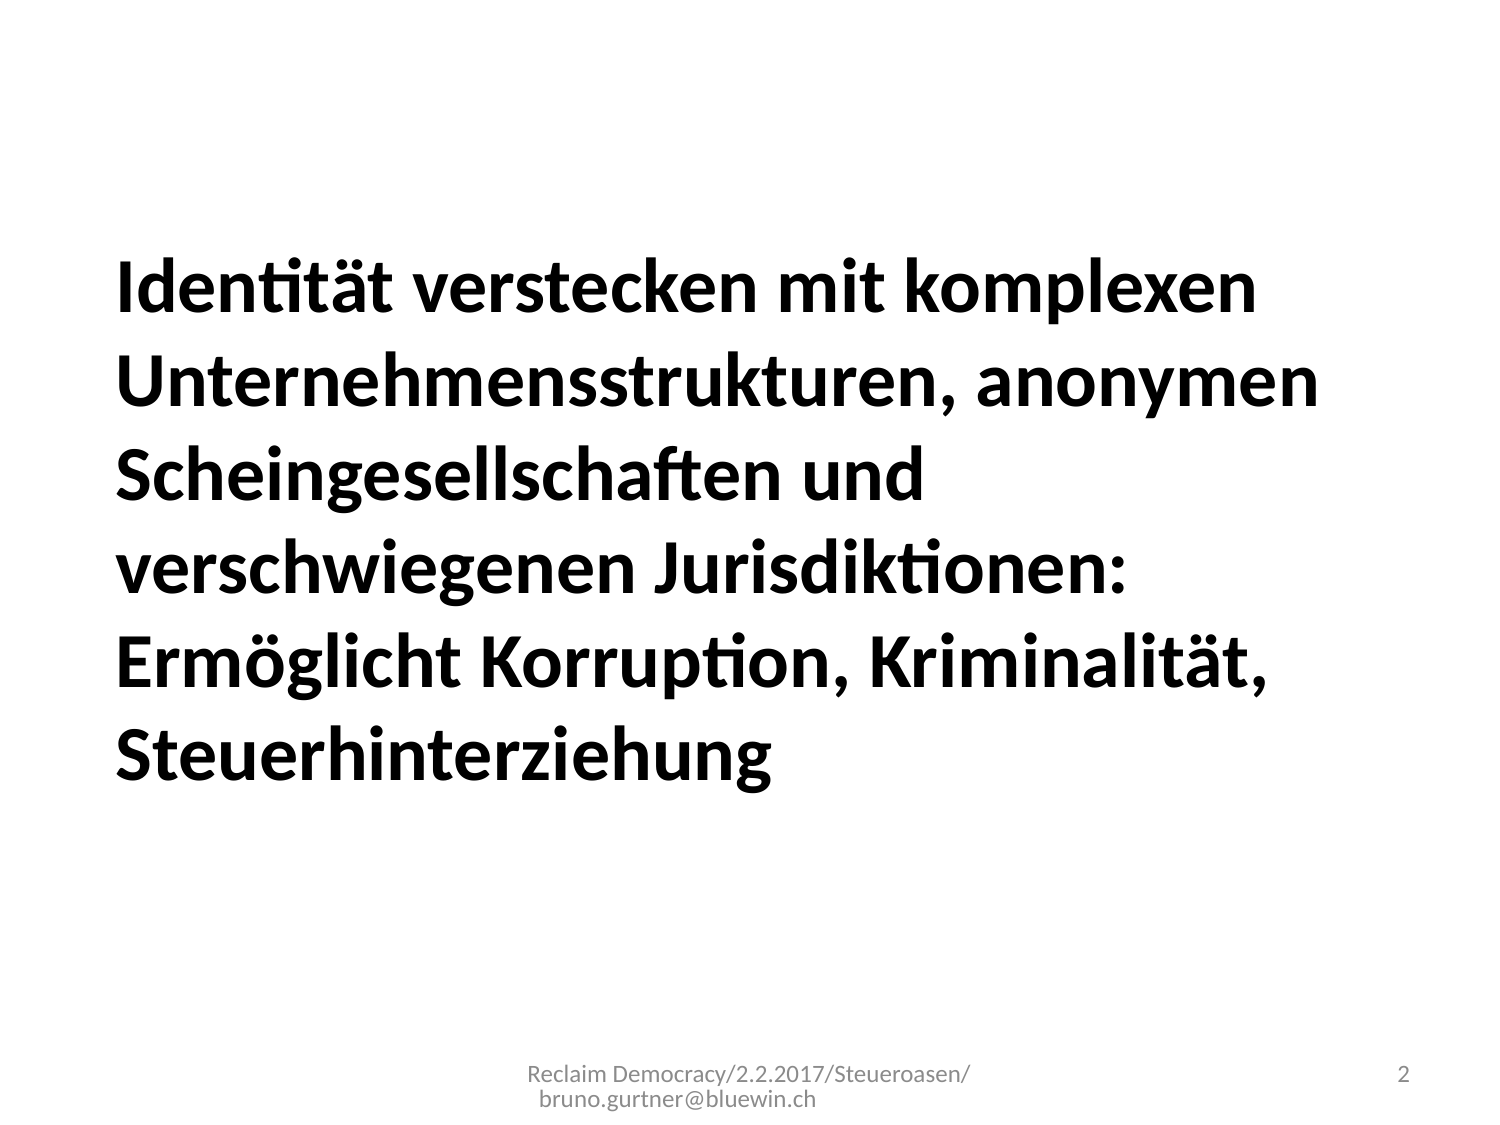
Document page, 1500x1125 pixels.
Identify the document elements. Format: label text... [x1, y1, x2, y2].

slide_number 2 [1074, 1042, 1425, 1103]
footer Reclaim Democracy/2.2.2017/Steueroasen/ bruno.gurtner@bluewin.ch [512, 1042, 988, 1103]
title Identität verstecken mit komplexen Unternehmensstrukturen, anonymen Scheingesellschaften und verschwiegenen Jurisdiktionen: Ermöglicht Korruption, Kriminalität, Steuerhinterziehung [100, 219, 1376, 905]
